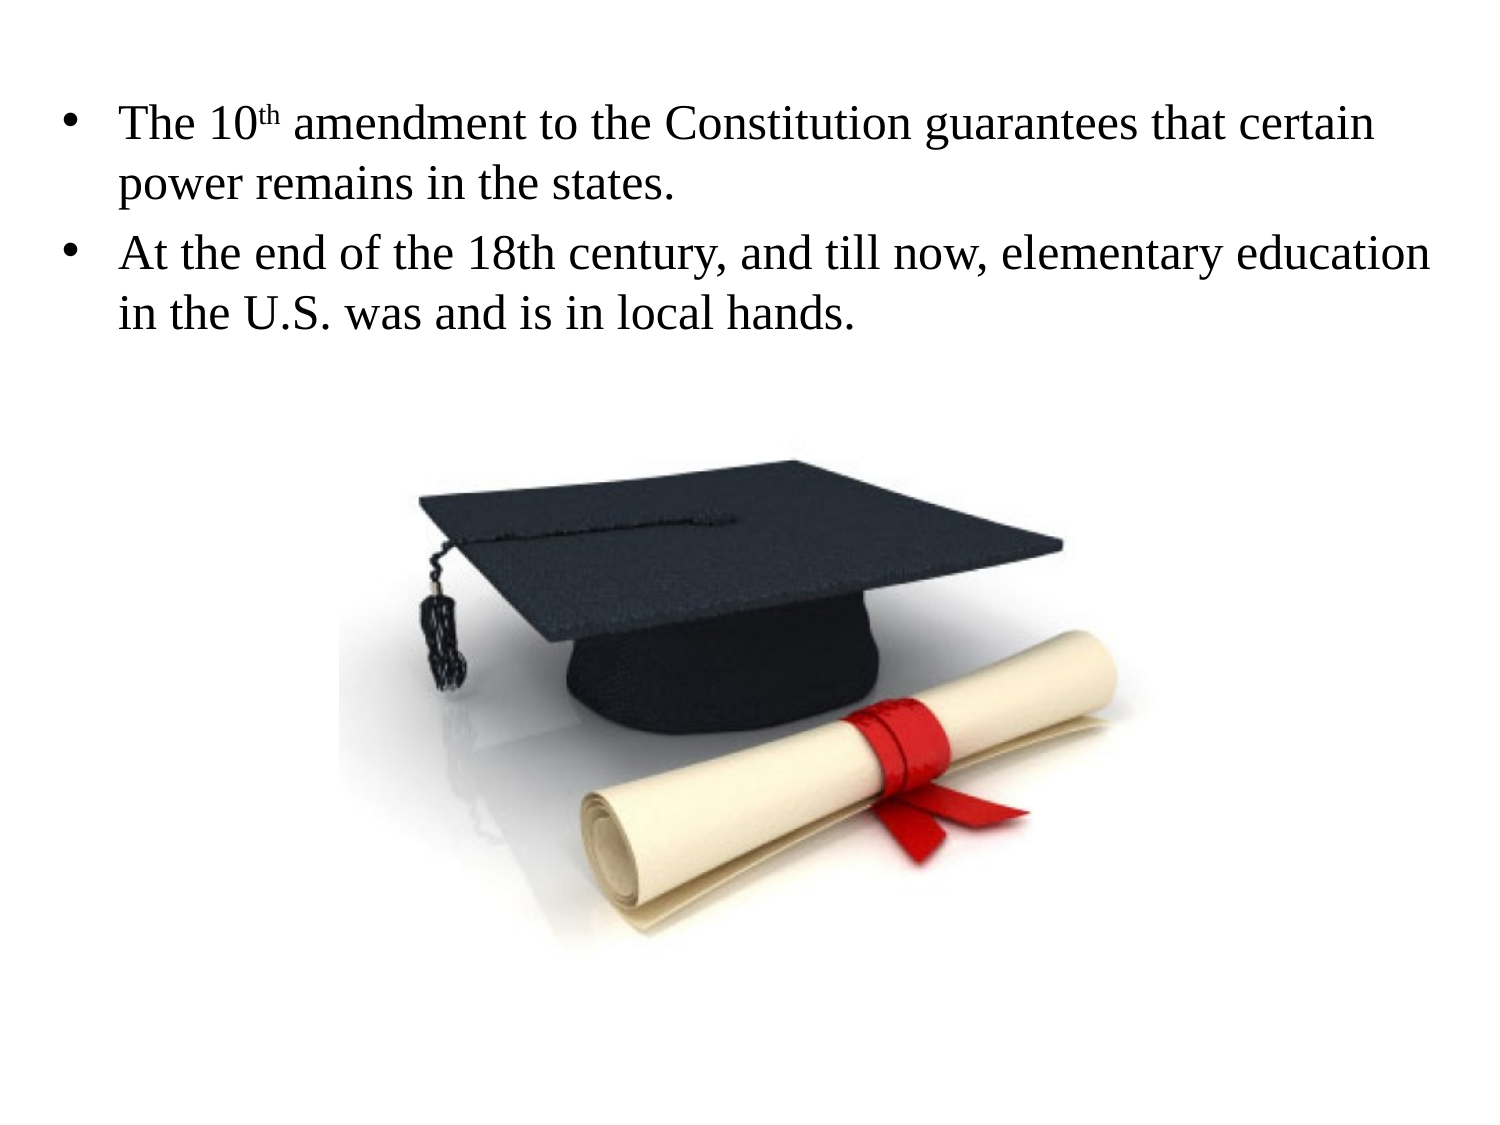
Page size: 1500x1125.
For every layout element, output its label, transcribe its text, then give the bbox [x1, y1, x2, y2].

list The 10th amendment to the Constitution guarantees that certain power remains in the states. At the end of the 18th century, and till now, elementary education in the U.S. was and is in local hands. [46, 82, 1454, 950]
picture [339, 374, 1206, 1025]
